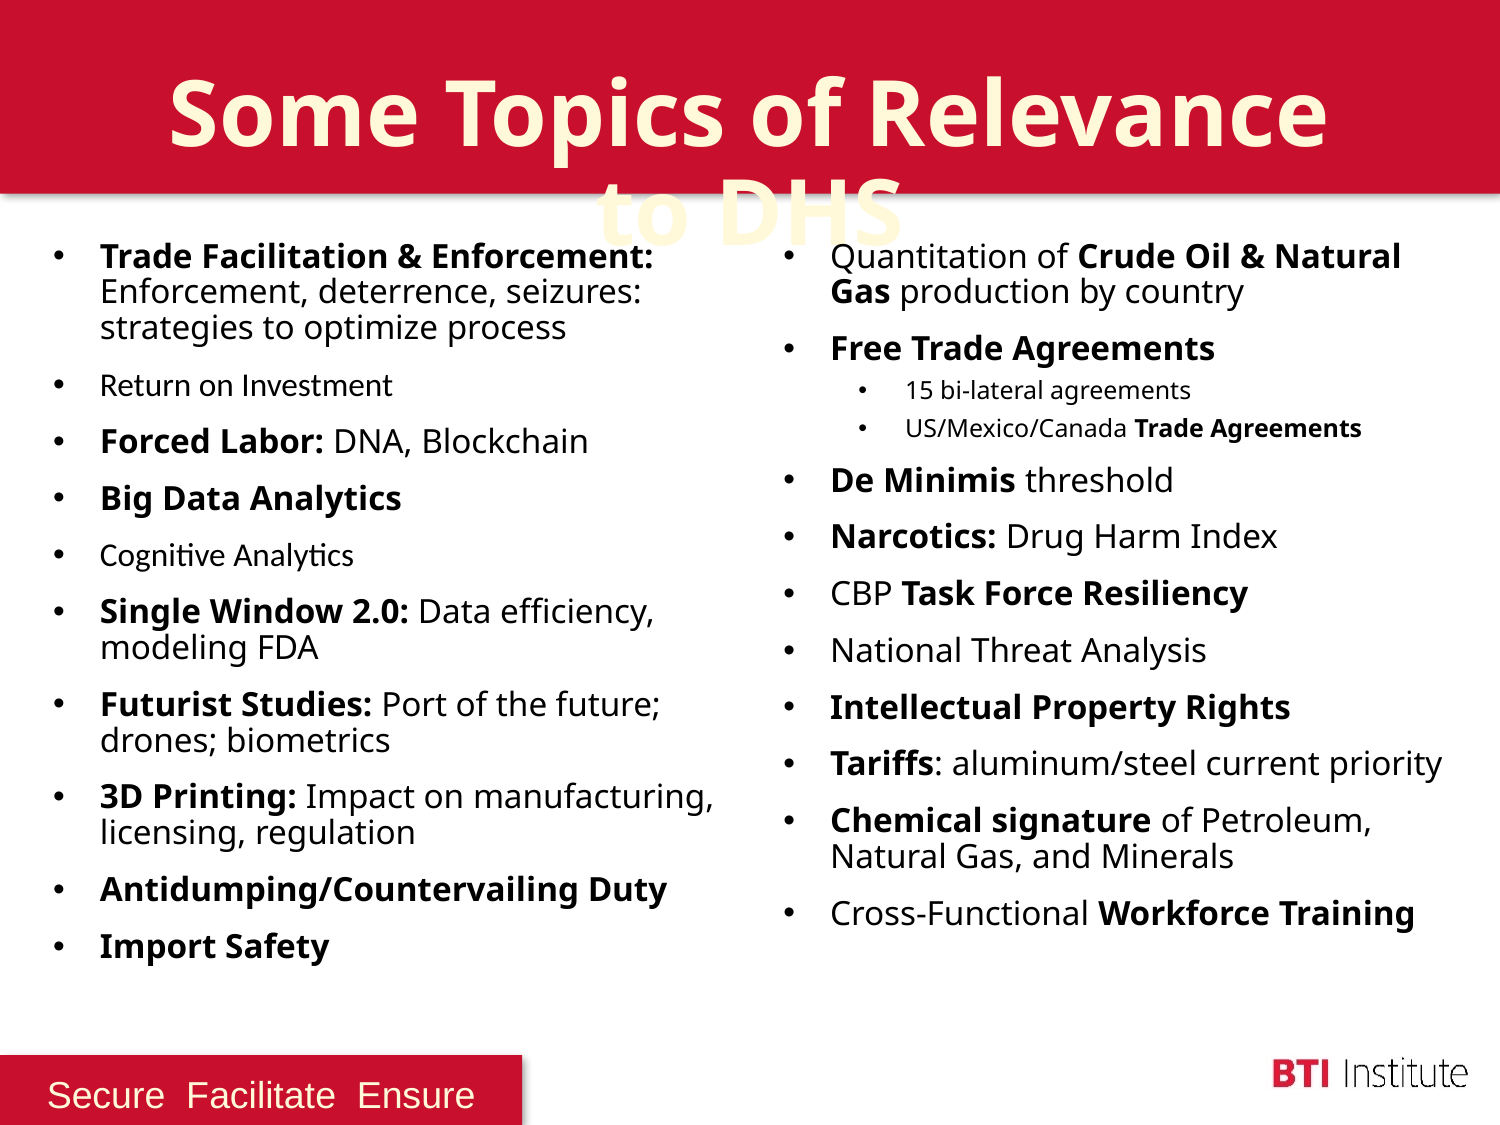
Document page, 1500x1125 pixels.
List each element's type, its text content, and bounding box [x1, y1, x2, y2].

list Trade Facilitation & Enforcement: Enforcement, deterrence, seizures: strategies to optimize process Return on Investment Forced Labor: DNA, Blockchain Big Data Analytics Cognitive Analytics Single Window 2.0: Data efficiency, modeling FDA Futurist Studies: Port of the future; drones; biometrics 3D Printing: Impact on manufacturing, licensing, regulation Antidumping/Countervailing Duty Import Safety [38, 231, 739, 943]
picture [1266, 1055, 1473, 1090]
title Some Topics of Relevance to DHS [103, 59, 1397, 183]
text_box Quantitation of Crude Oil & Natural Gas production by country Free Trade Agreements 15 bi-lateral agreements US/Mexico/Canada Trade Agreements De Minimis threshold Narcotics: Drug Harm Index CBP Task Force Resiliency National Threat Analysis Intellectual Property Rights Tariffs: aluminum/steel current priority Chemical signature of Petroleum, Natural Gas, and Minerals Cross-Functional Workforce Training [768, 231, 1469, 1006]
